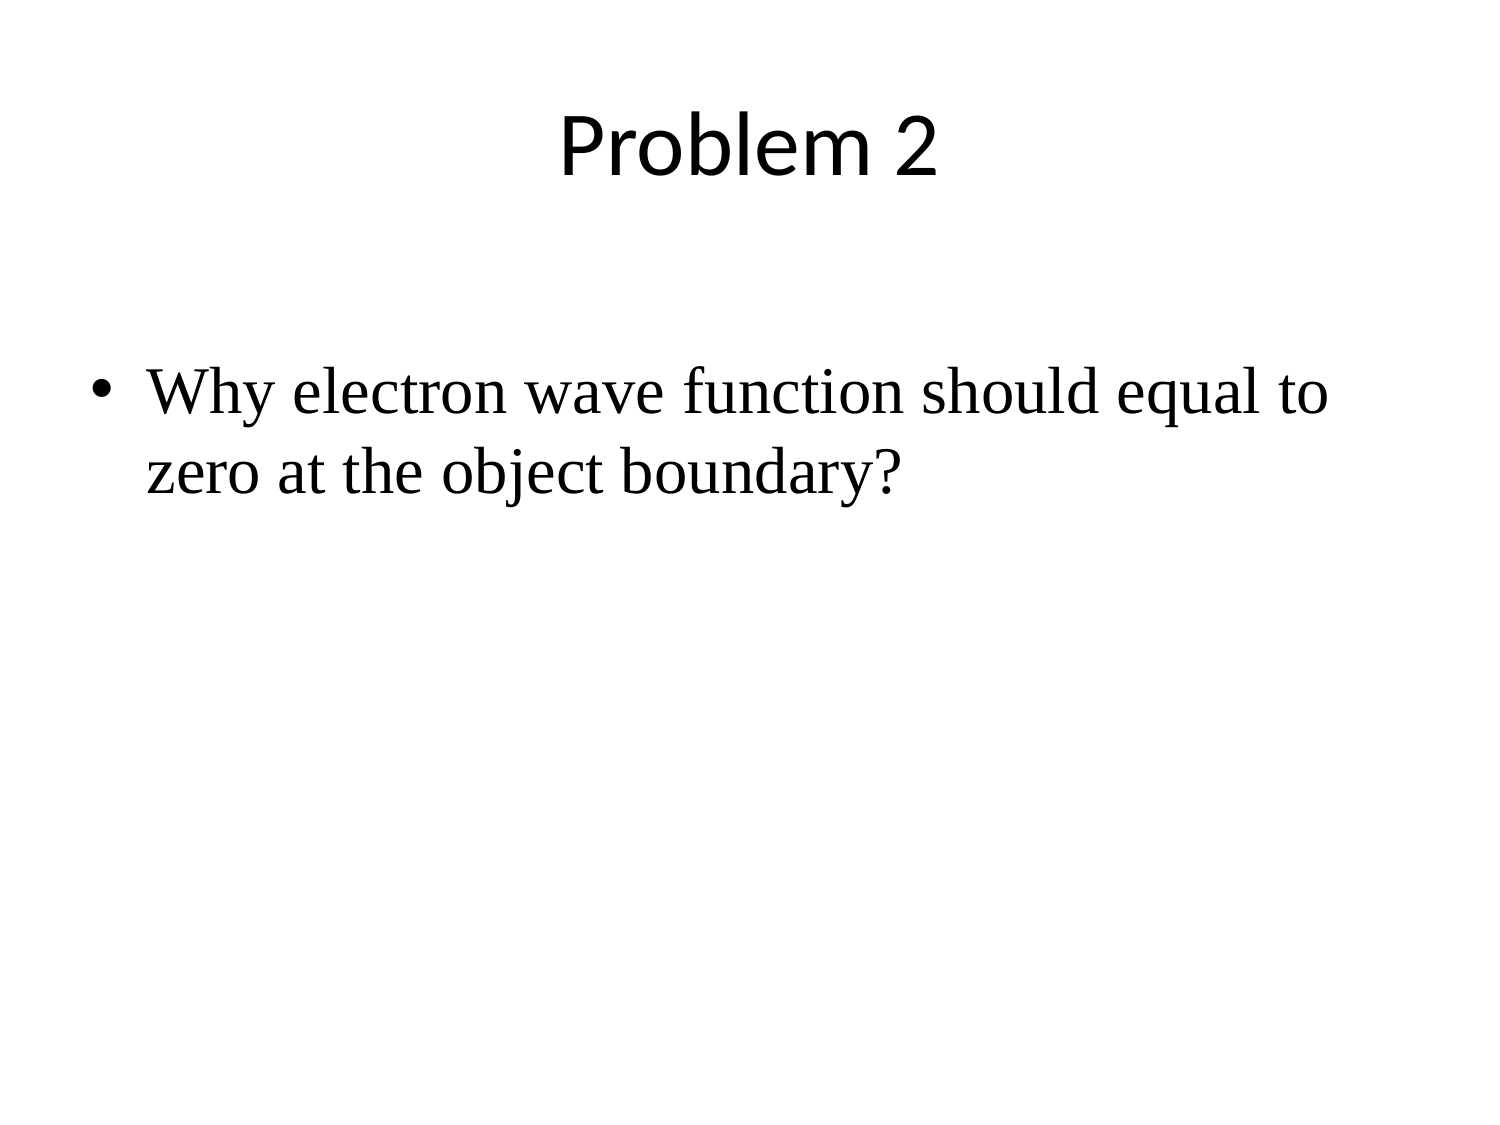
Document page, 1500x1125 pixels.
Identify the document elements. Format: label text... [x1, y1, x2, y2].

list Why electron wave function should equal to zero at the object boundary? [75, 339, 1425, 1083]
title Problem 2 [75, 45, 1425, 233]
